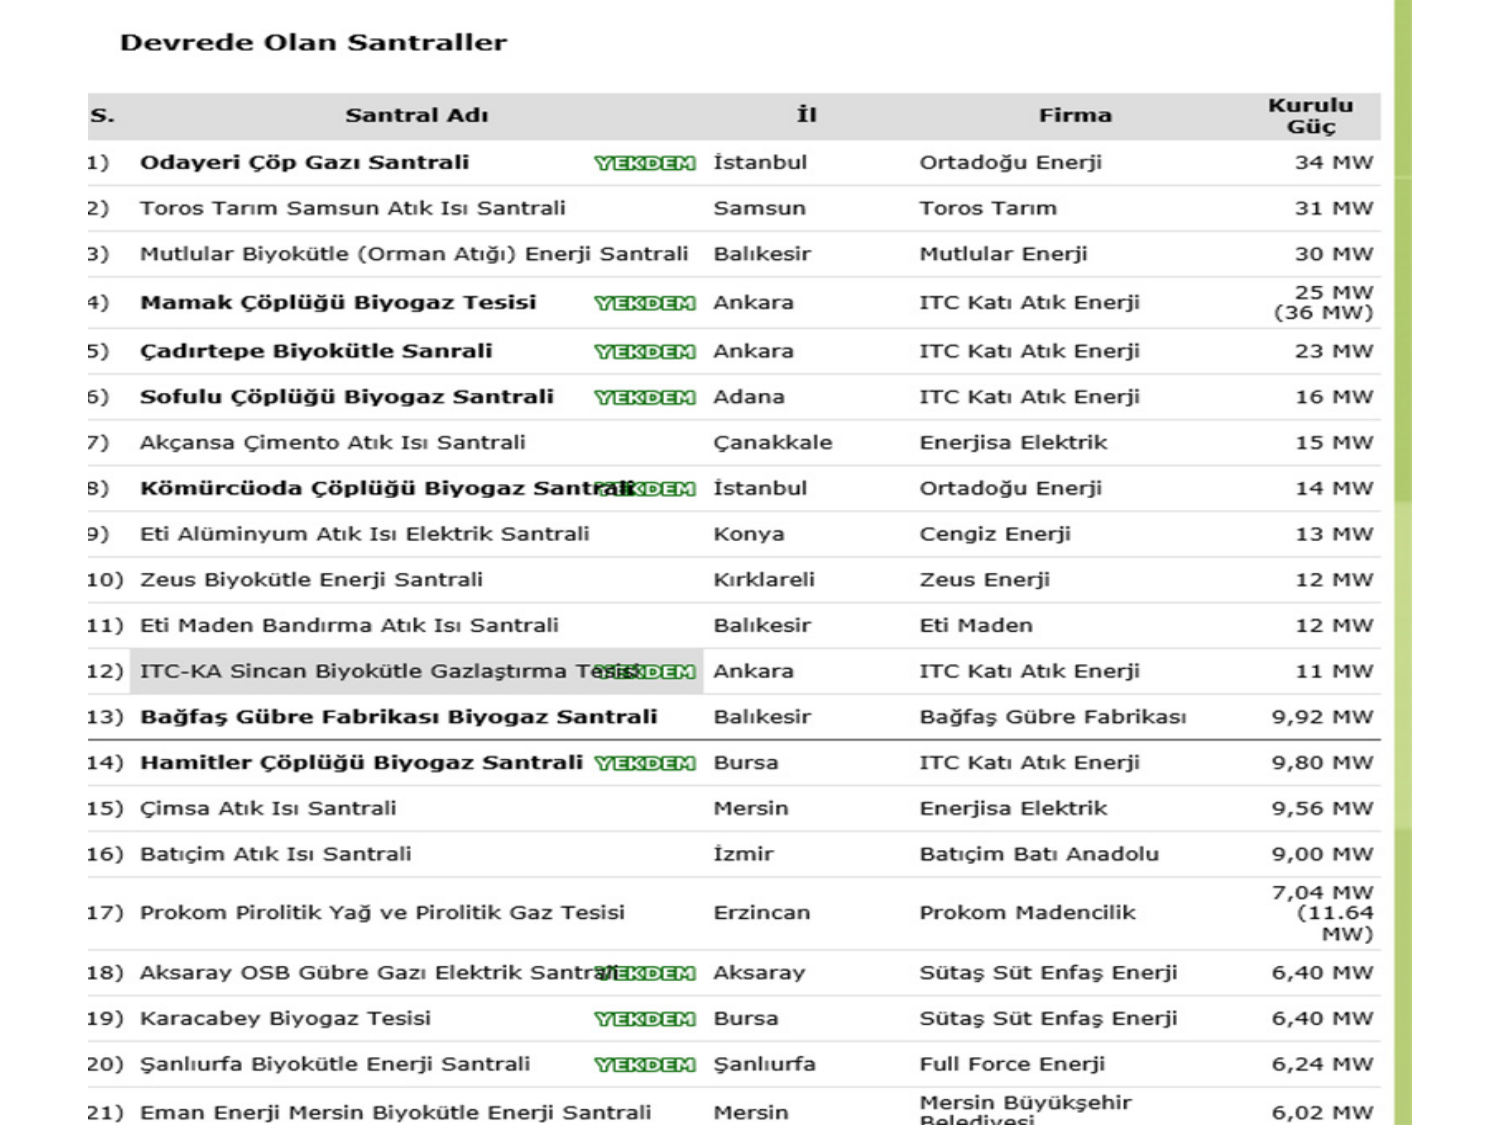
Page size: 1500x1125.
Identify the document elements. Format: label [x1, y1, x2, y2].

picture [88, 0, 1412, 1125]
